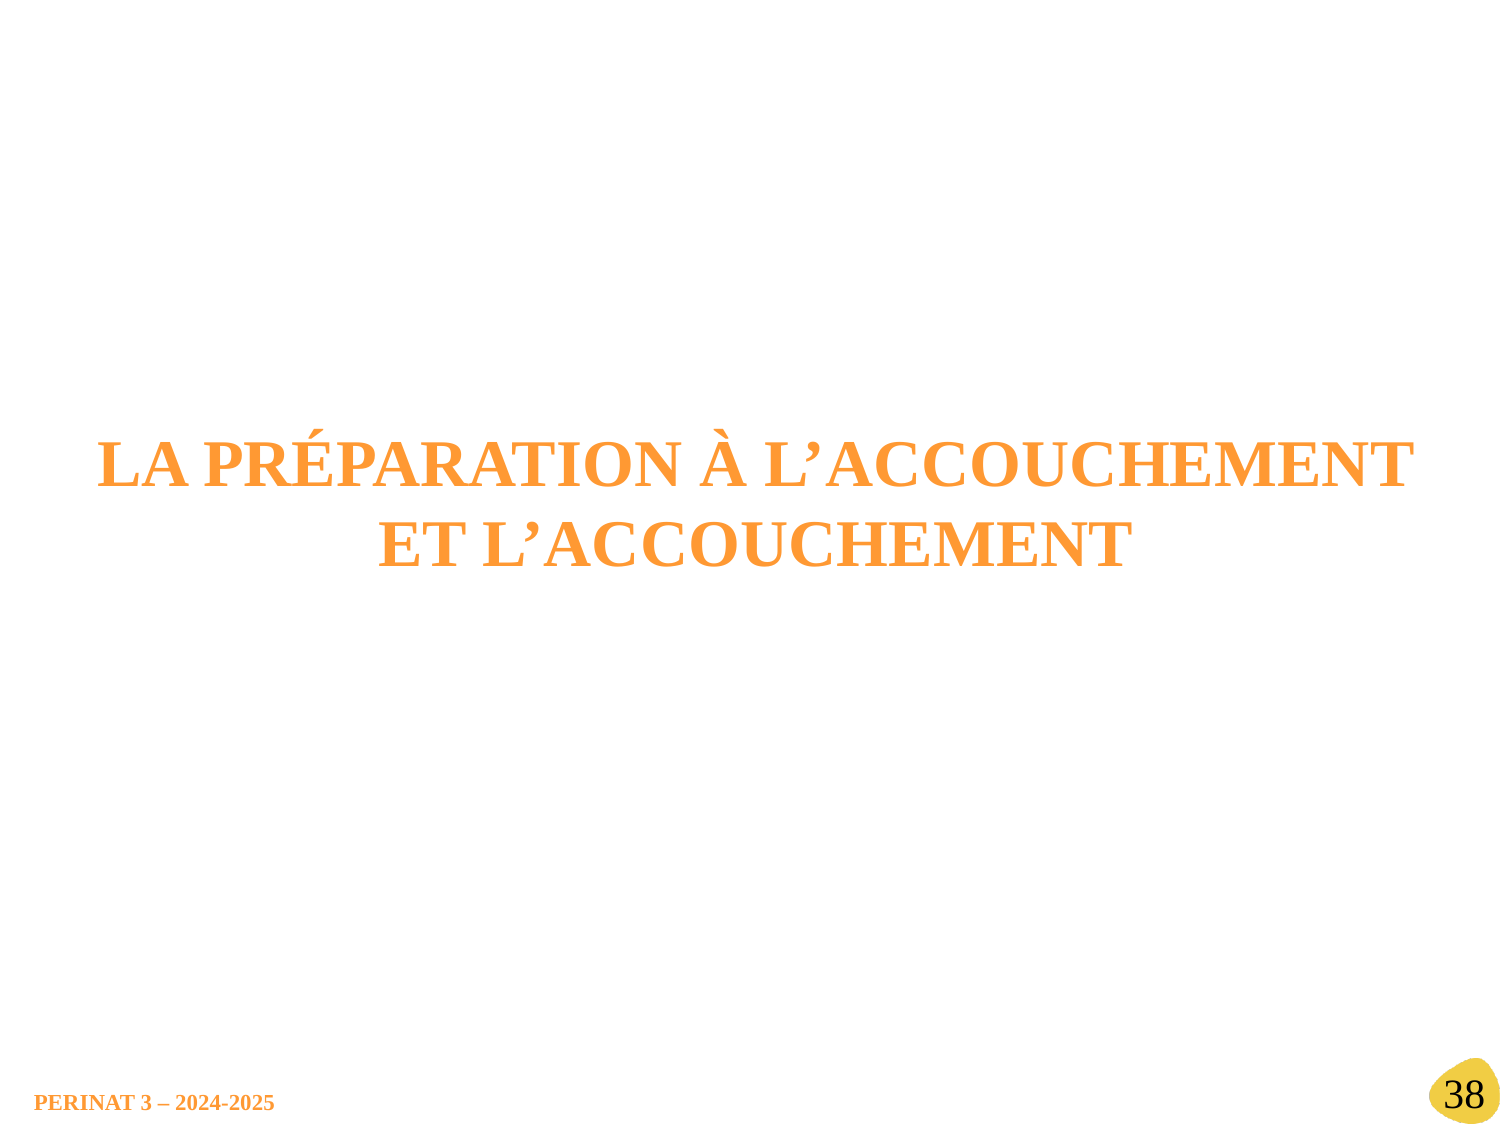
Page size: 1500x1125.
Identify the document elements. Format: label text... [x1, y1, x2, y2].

text_box LA PRÉPARATION À L’ACCOUCHEMENT ET L’ACCOUCHEMENT [62, 412, 1450, 588]
picture [1423, 1057, 1500, 1125]
